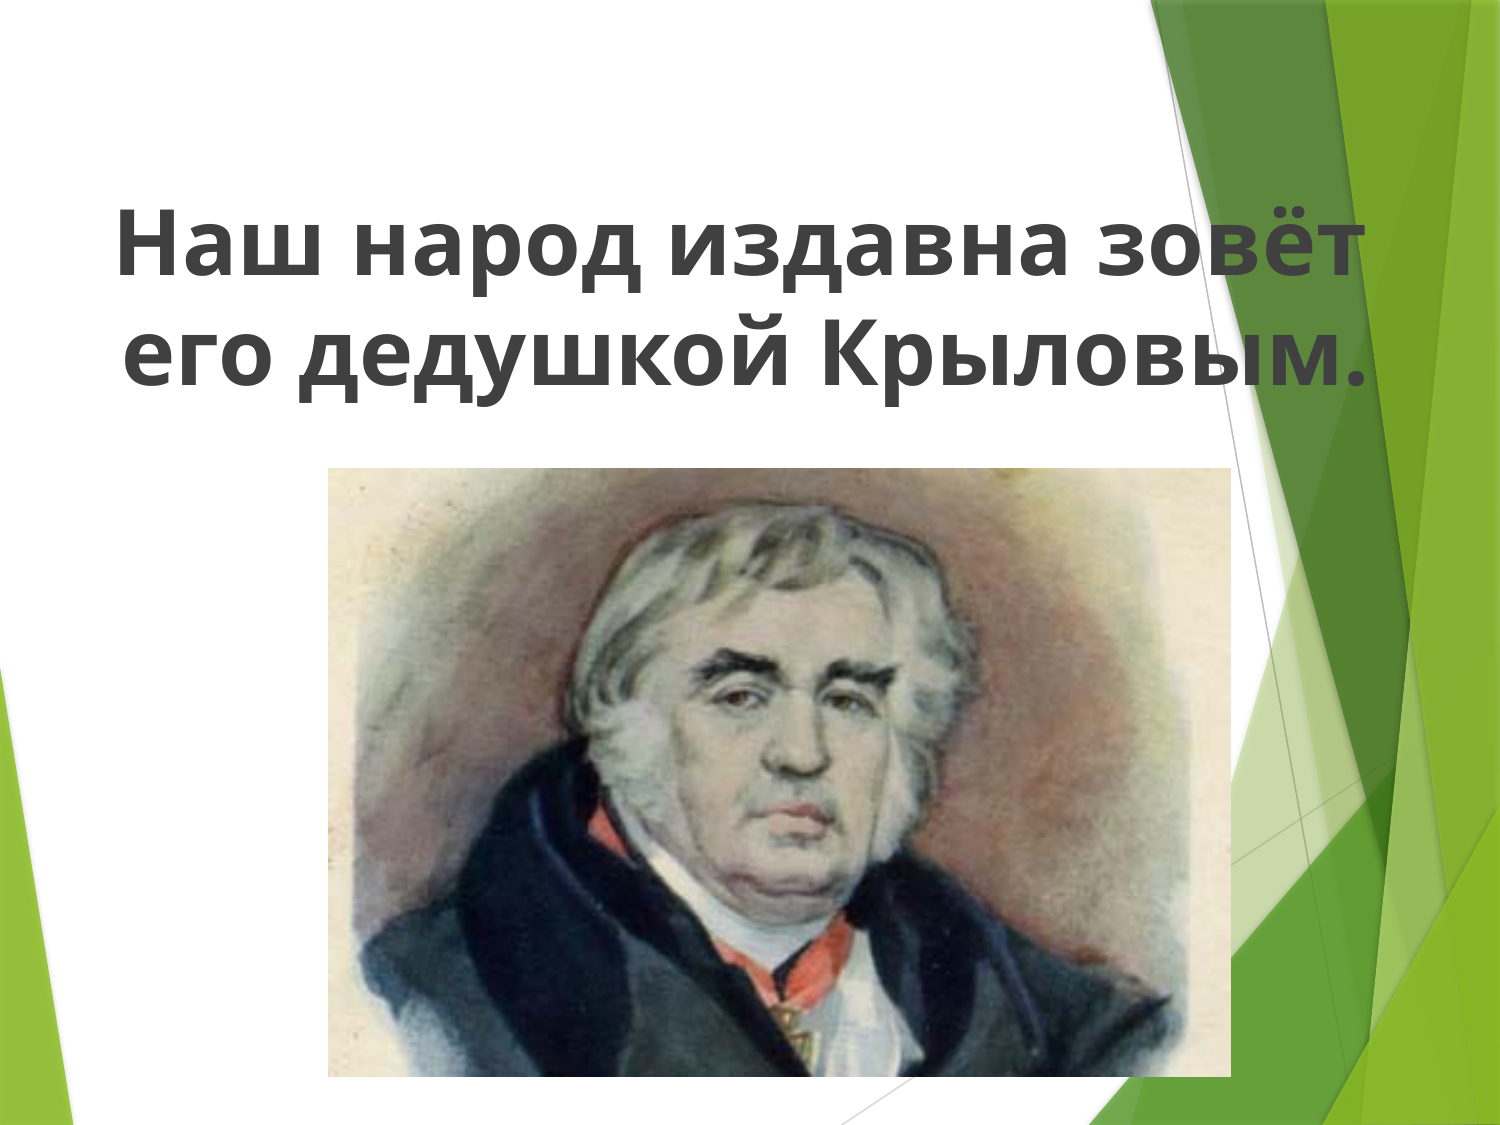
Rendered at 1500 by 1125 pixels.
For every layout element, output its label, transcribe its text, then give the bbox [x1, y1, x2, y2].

list Наш народ издавна зовёт его дедушкой Крыловым. [50, 175, 1475, 762]
picture [327, 468, 1231, 1077]
